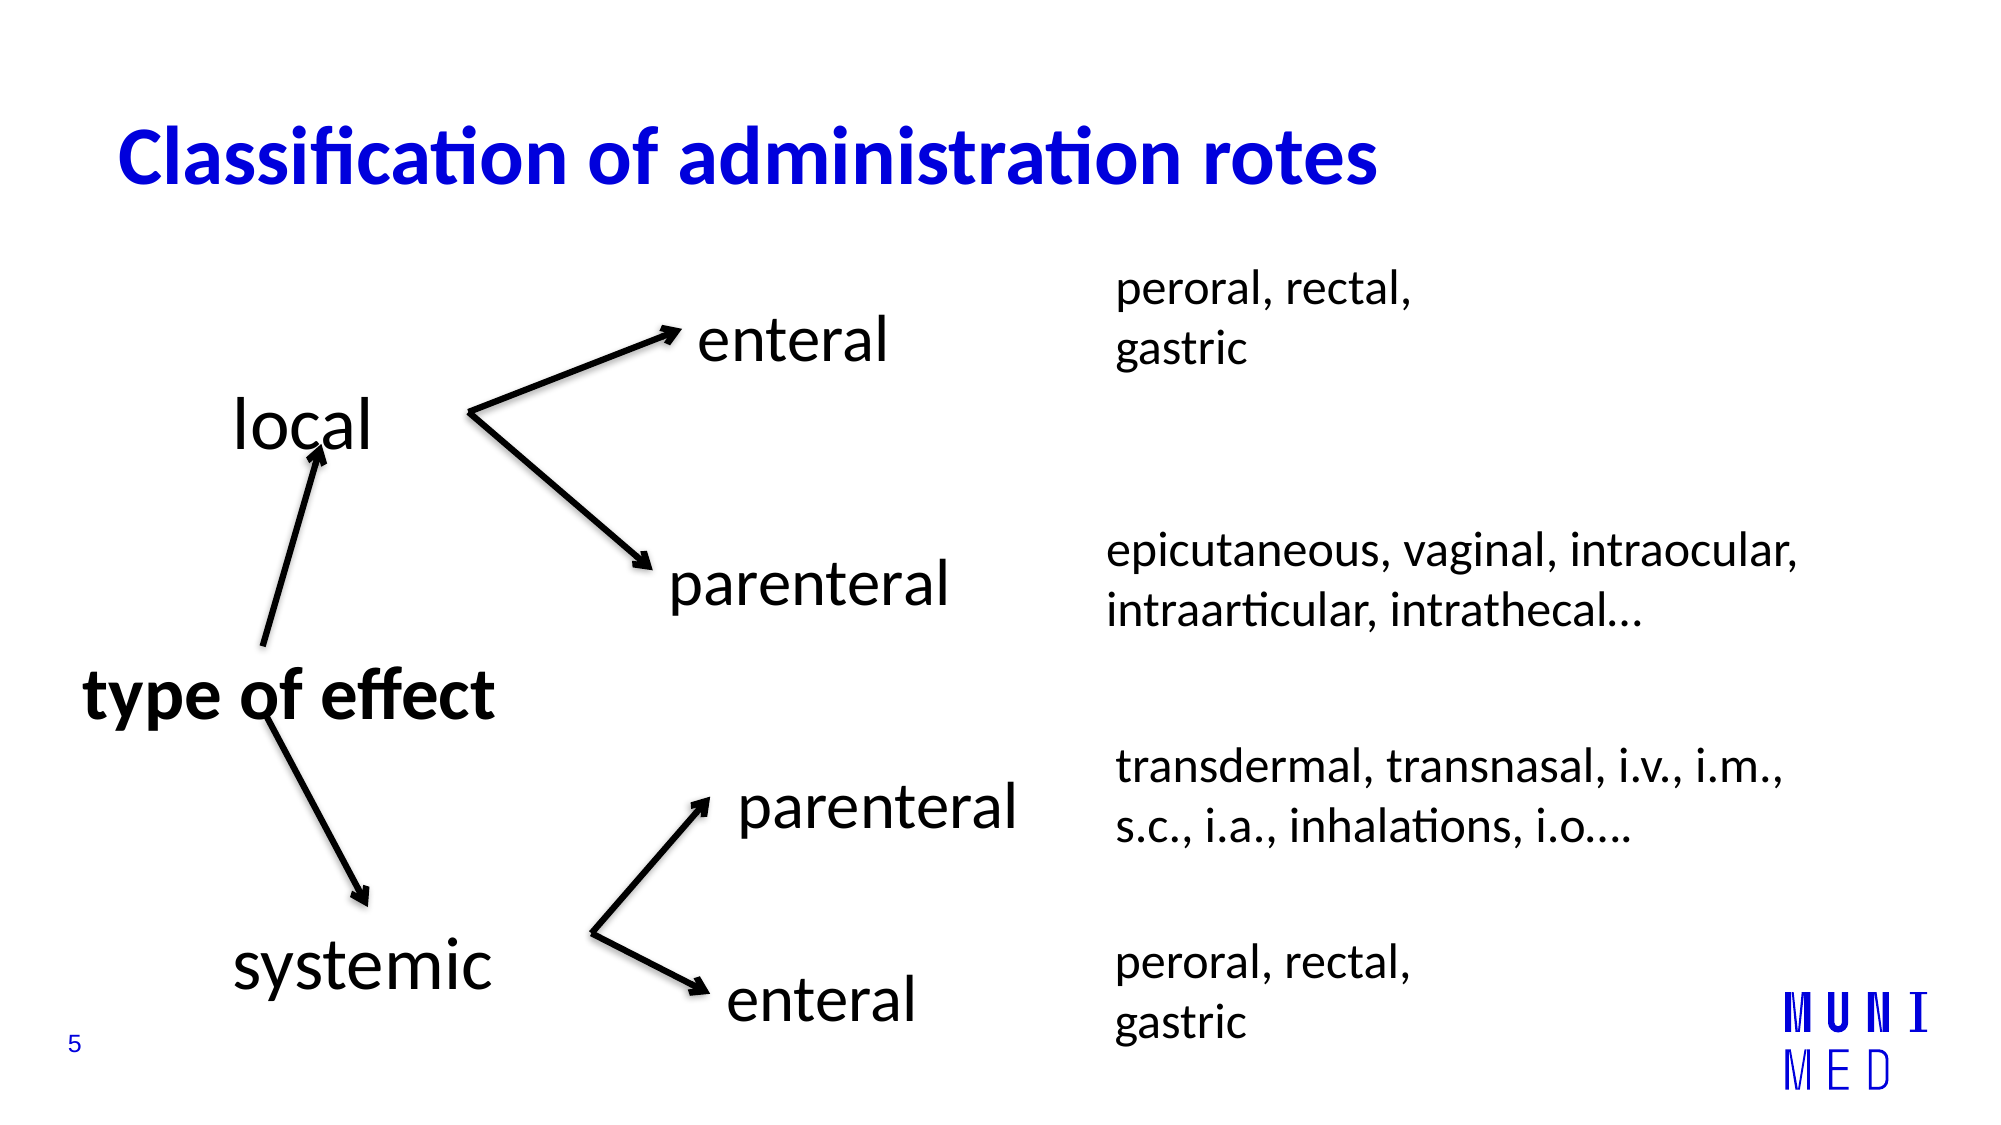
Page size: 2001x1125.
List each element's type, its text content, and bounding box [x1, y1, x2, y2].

text_box local type of effect systemic [21, 206, 1978, 1125]
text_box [265, 714, 369, 908]
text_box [262, 443, 322, 647]
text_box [591, 796, 711, 932]
text_box epicutaneous, vaginal, intraocular, intraarticular, intrathecal… [1091, 508, 2000, 644]
text_box parenteral [654, 491, 966, 626]
text_box peroral, rectal, gastric [1100, 247, 1483, 383]
text_box transdermal, transnasal, i.v., i.m., s.c., i.a., inhalations, i.o…. [1100, 725, 1815, 860]
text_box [468, 328, 683, 413]
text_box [468, 411, 654, 571]
text_box enteral [711, 907, 933, 1042]
text_box peroral, rectal, gastric [1099, 921, 1453, 1056]
text_box parenteral [722, 714, 1034, 850]
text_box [591, 932, 711, 995]
title Classification of administration rotes [118, 118, 1883, 193]
text_box enteral [683, 247, 905, 383]
